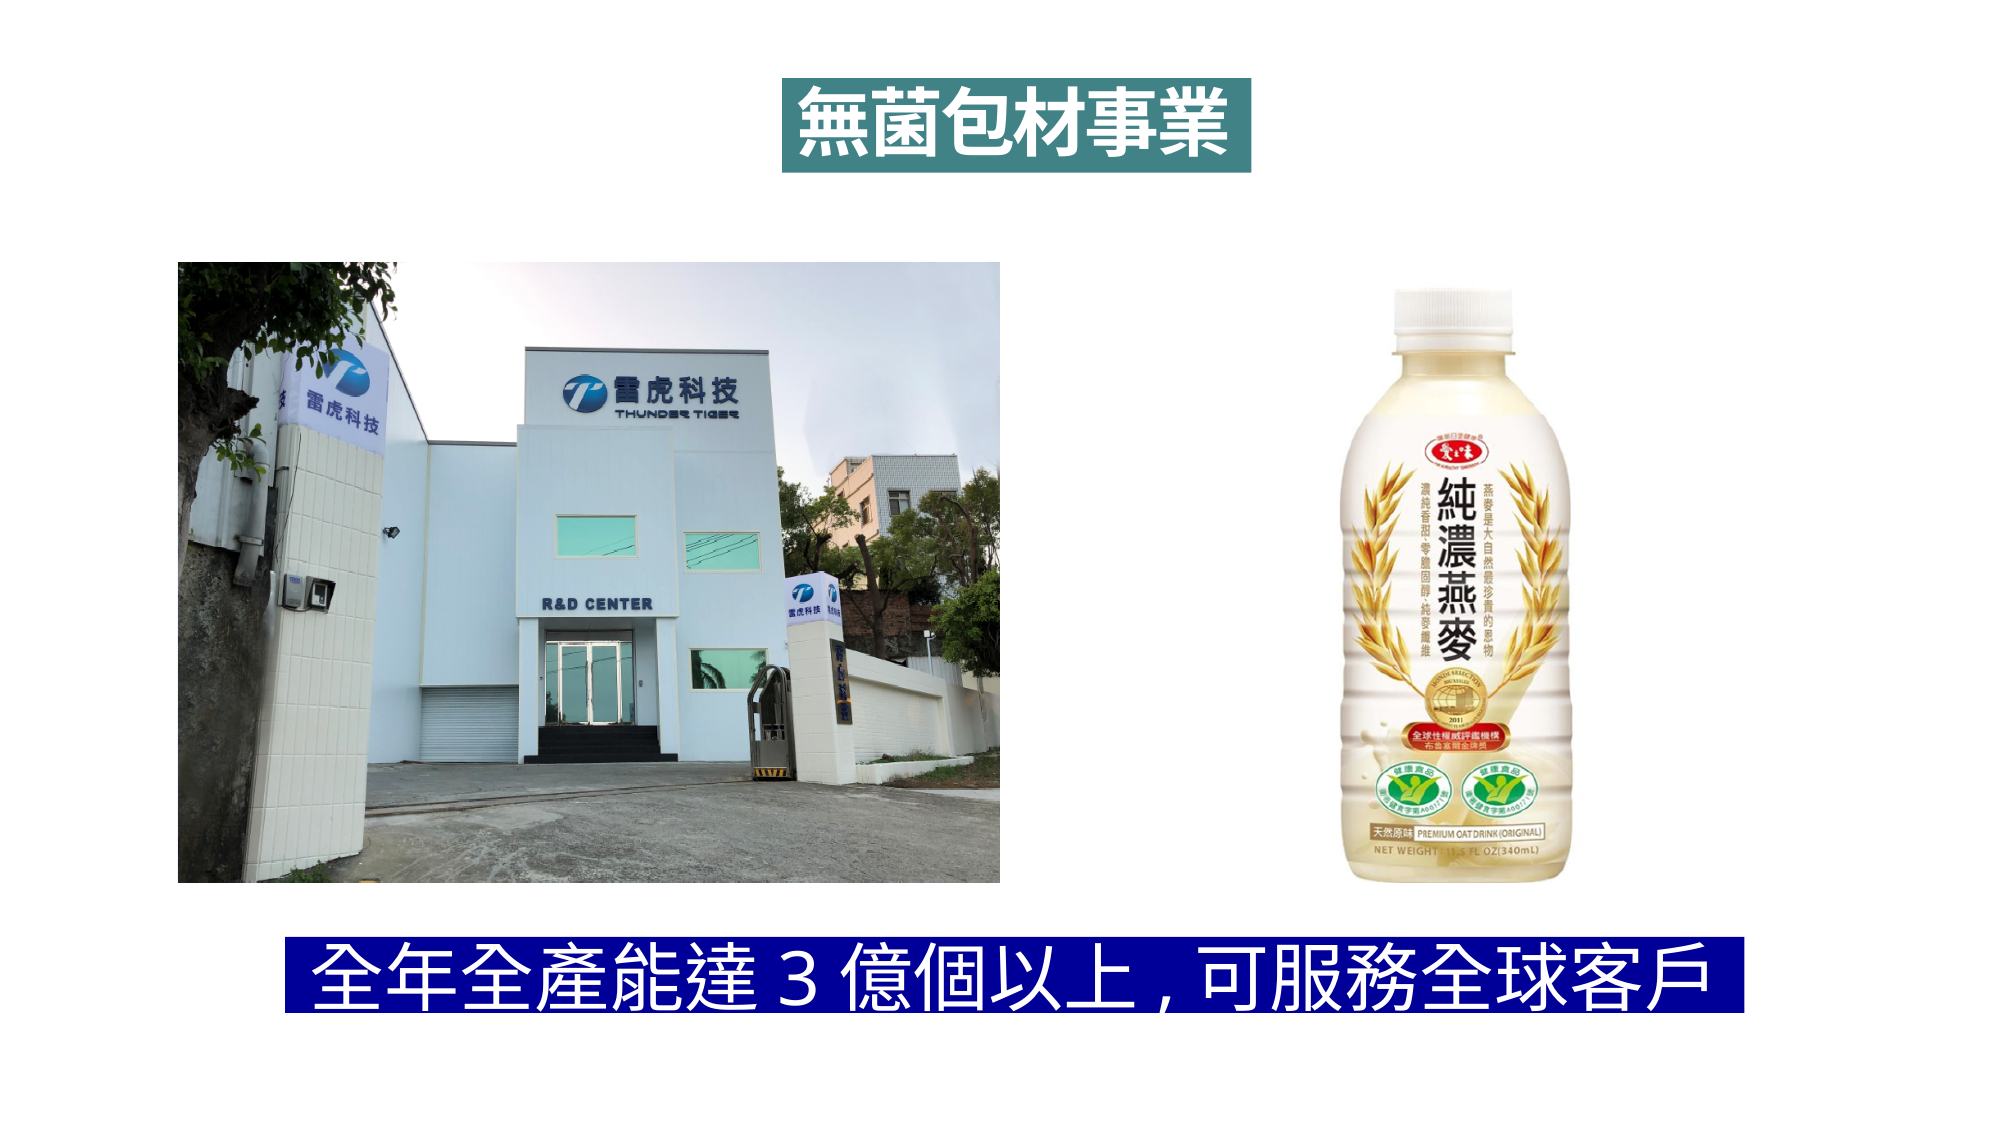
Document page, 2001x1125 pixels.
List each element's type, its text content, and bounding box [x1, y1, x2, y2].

footer 全年全產能達3億個以上,可服務全球客戶。 [285, 936, 1745, 1013]
title 無菌包材事業 [782, 78, 1252, 173]
picture [1109, 242, 1789, 883]
picture [177, 262, 1001, 883]
